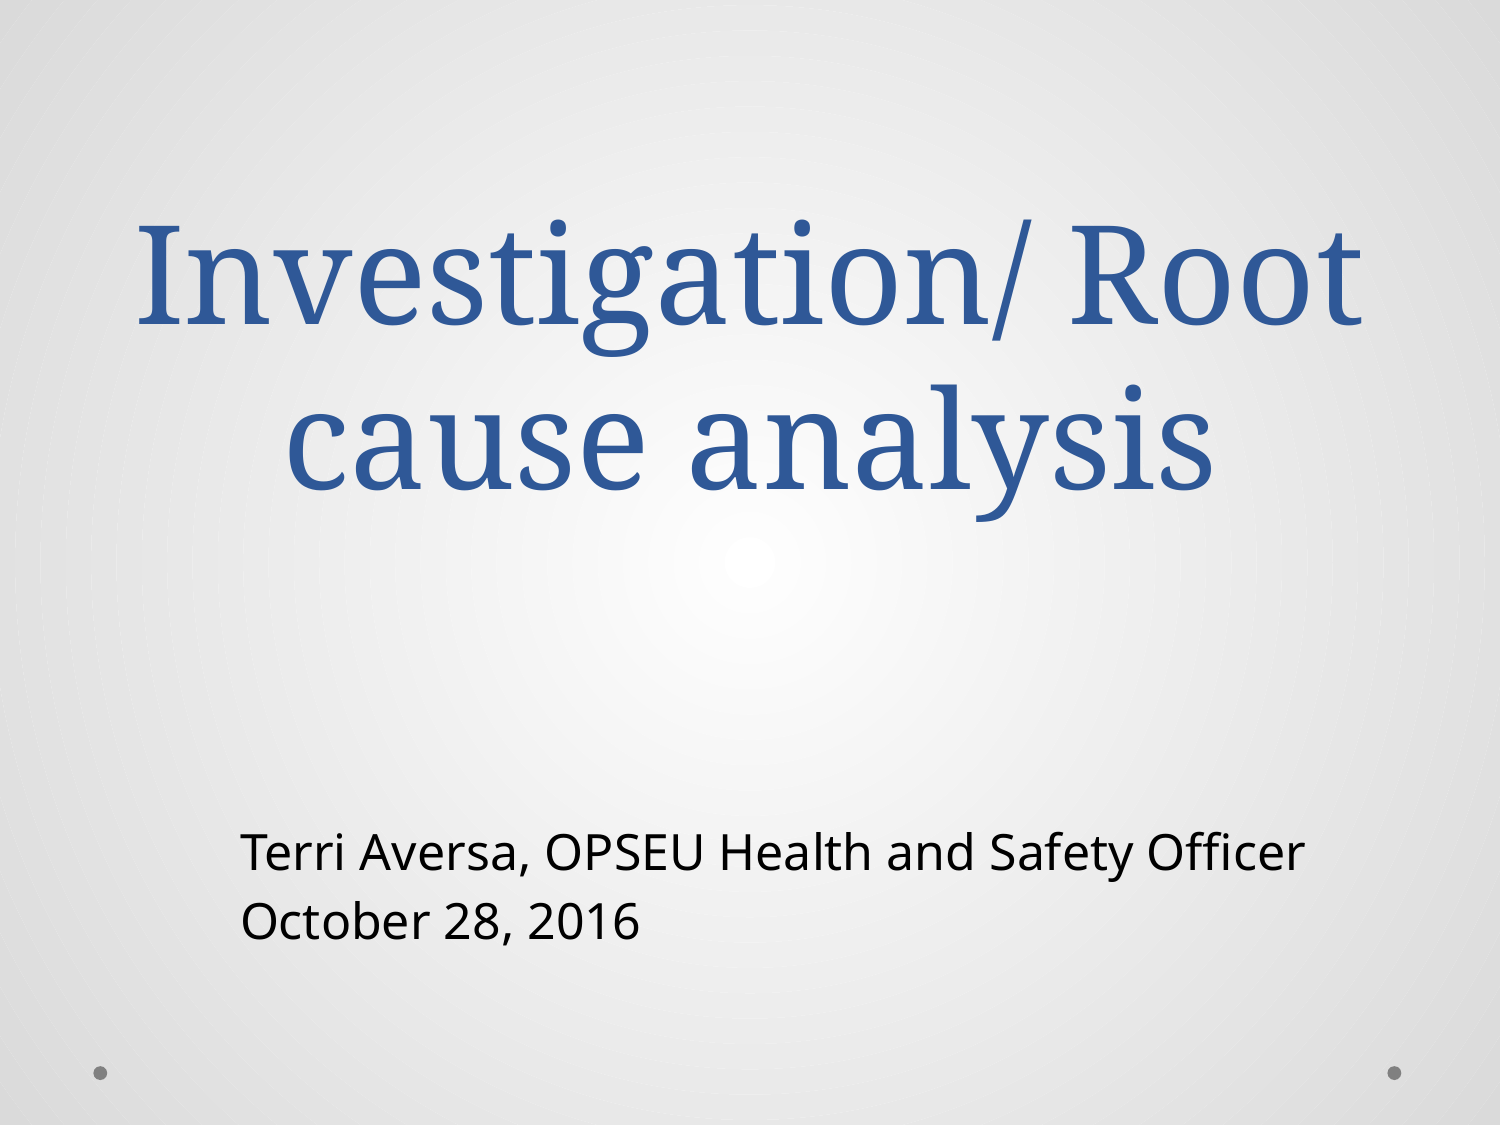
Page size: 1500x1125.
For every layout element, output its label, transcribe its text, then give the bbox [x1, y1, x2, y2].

title Investigation/ Root cause analysis [112, 125, 1388, 525]
subtitle Terri Aversa, OPSEU Health and Safety Officer October 28, 2016 [225, 812, 1413, 1013]
